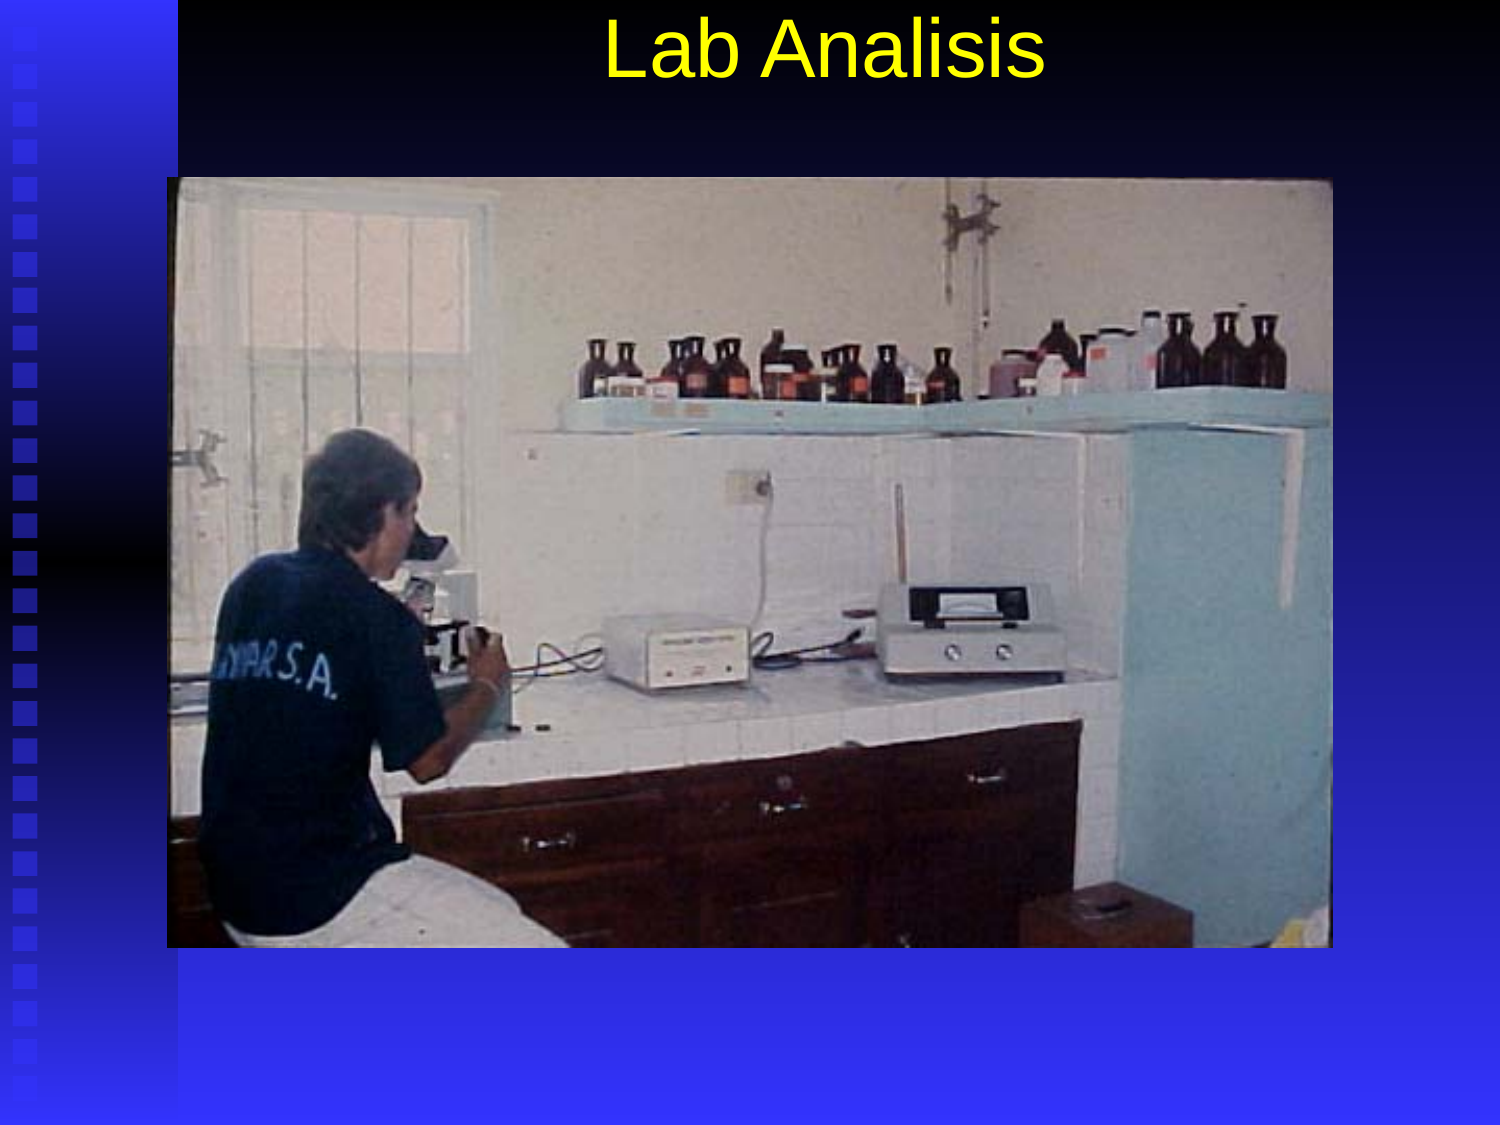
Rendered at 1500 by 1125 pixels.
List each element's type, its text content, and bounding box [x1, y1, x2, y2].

picture [167, 176, 1333, 949]
title Lab Analisis [187, 0, 1463, 138]
